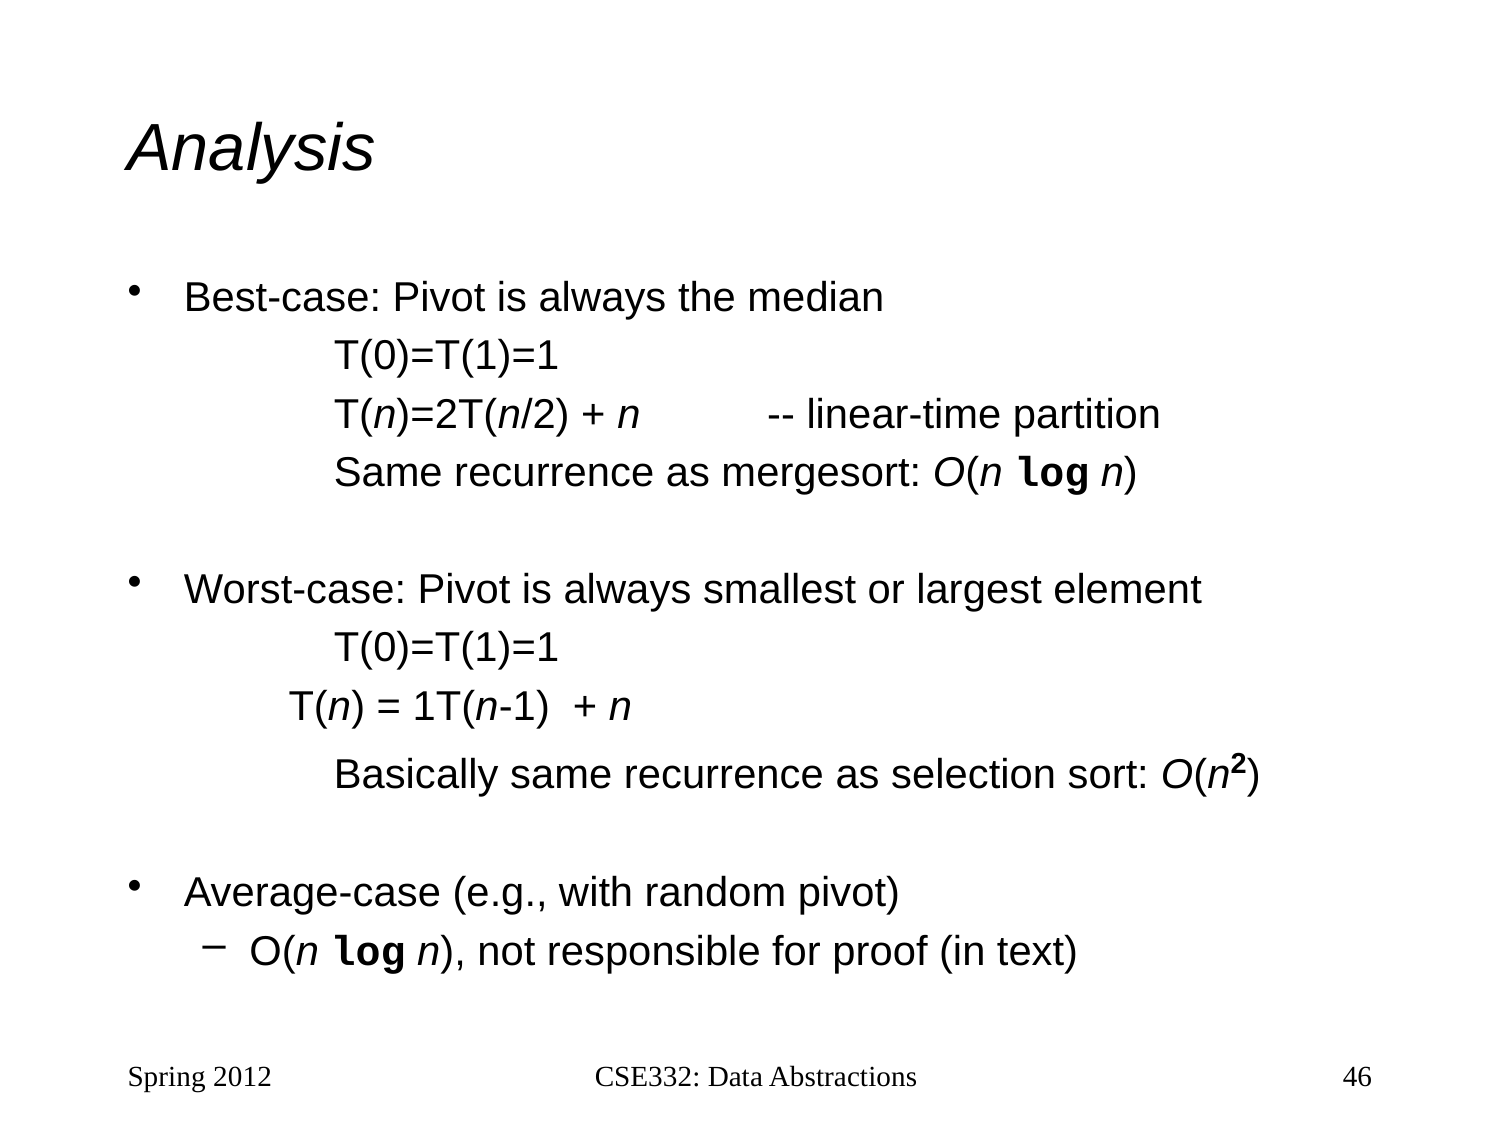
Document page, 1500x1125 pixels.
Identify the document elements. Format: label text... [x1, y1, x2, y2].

title Analysis [112, 49, 1388, 238]
slide_number 46 [1074, 1049, 1388, 1125]
slide_number Spring 2012 [112, 1049, 426, 1125]
list Best-case: Pivot is always the median T(0)=T(1)=1 T(n)=2T(n/2) + n -- linear-time partition Same recurrence as mergesort: O(n log n) Worst-case: Pivot is always smallest or largest element T(0)=T(1)=1 T(n) = 1T(n-1) + n Basically same recurrence as selection sort: O(n2) Average-case (e.g., with random pivot) O(n log n), not responsible for proof (in text) [112, 262, 1388, 1001]
footer CSE332: Data Abstractions [474, 1049, 1038, 1125]
